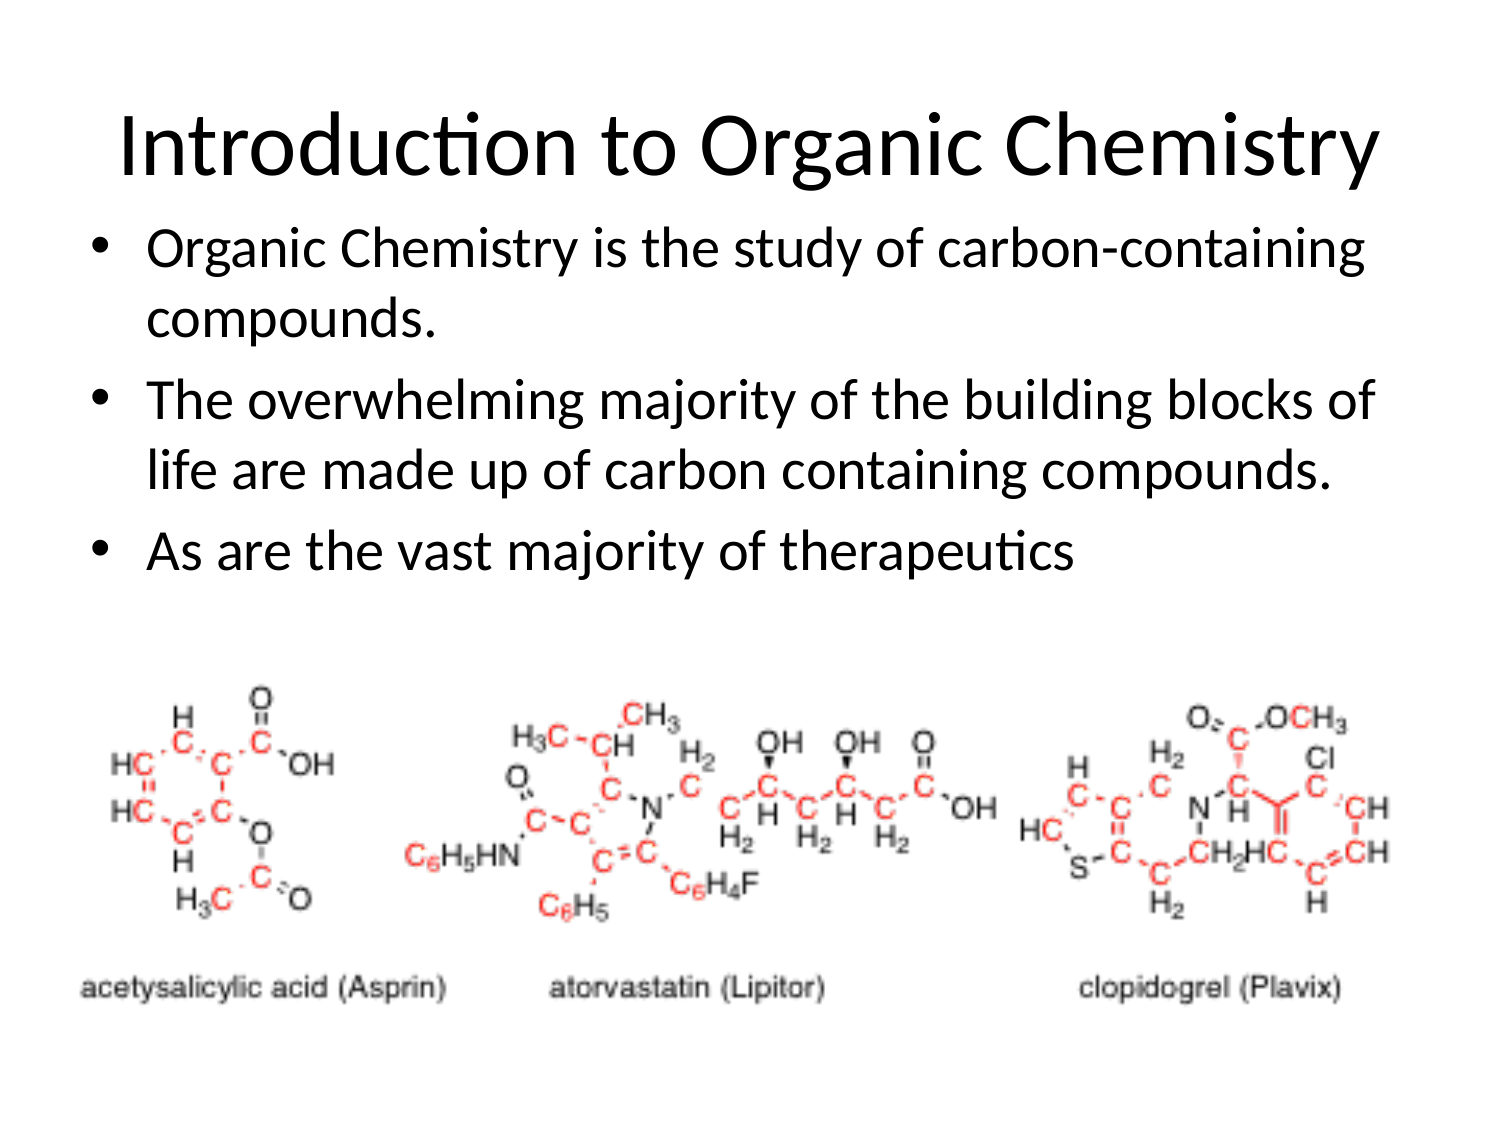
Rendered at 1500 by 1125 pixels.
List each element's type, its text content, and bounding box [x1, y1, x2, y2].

list Organic Chemistry is the study of carbon-containing compounds. The overwhelming majority of the building blocks of life are made up of carbon containing compounds. As are the vast majority of therapeutics [75, 202, 1425, 945]
title Introduction to Organic Chemistry [75, 45, 1425, 202]
picture [74, 678, 1398, 1011]
